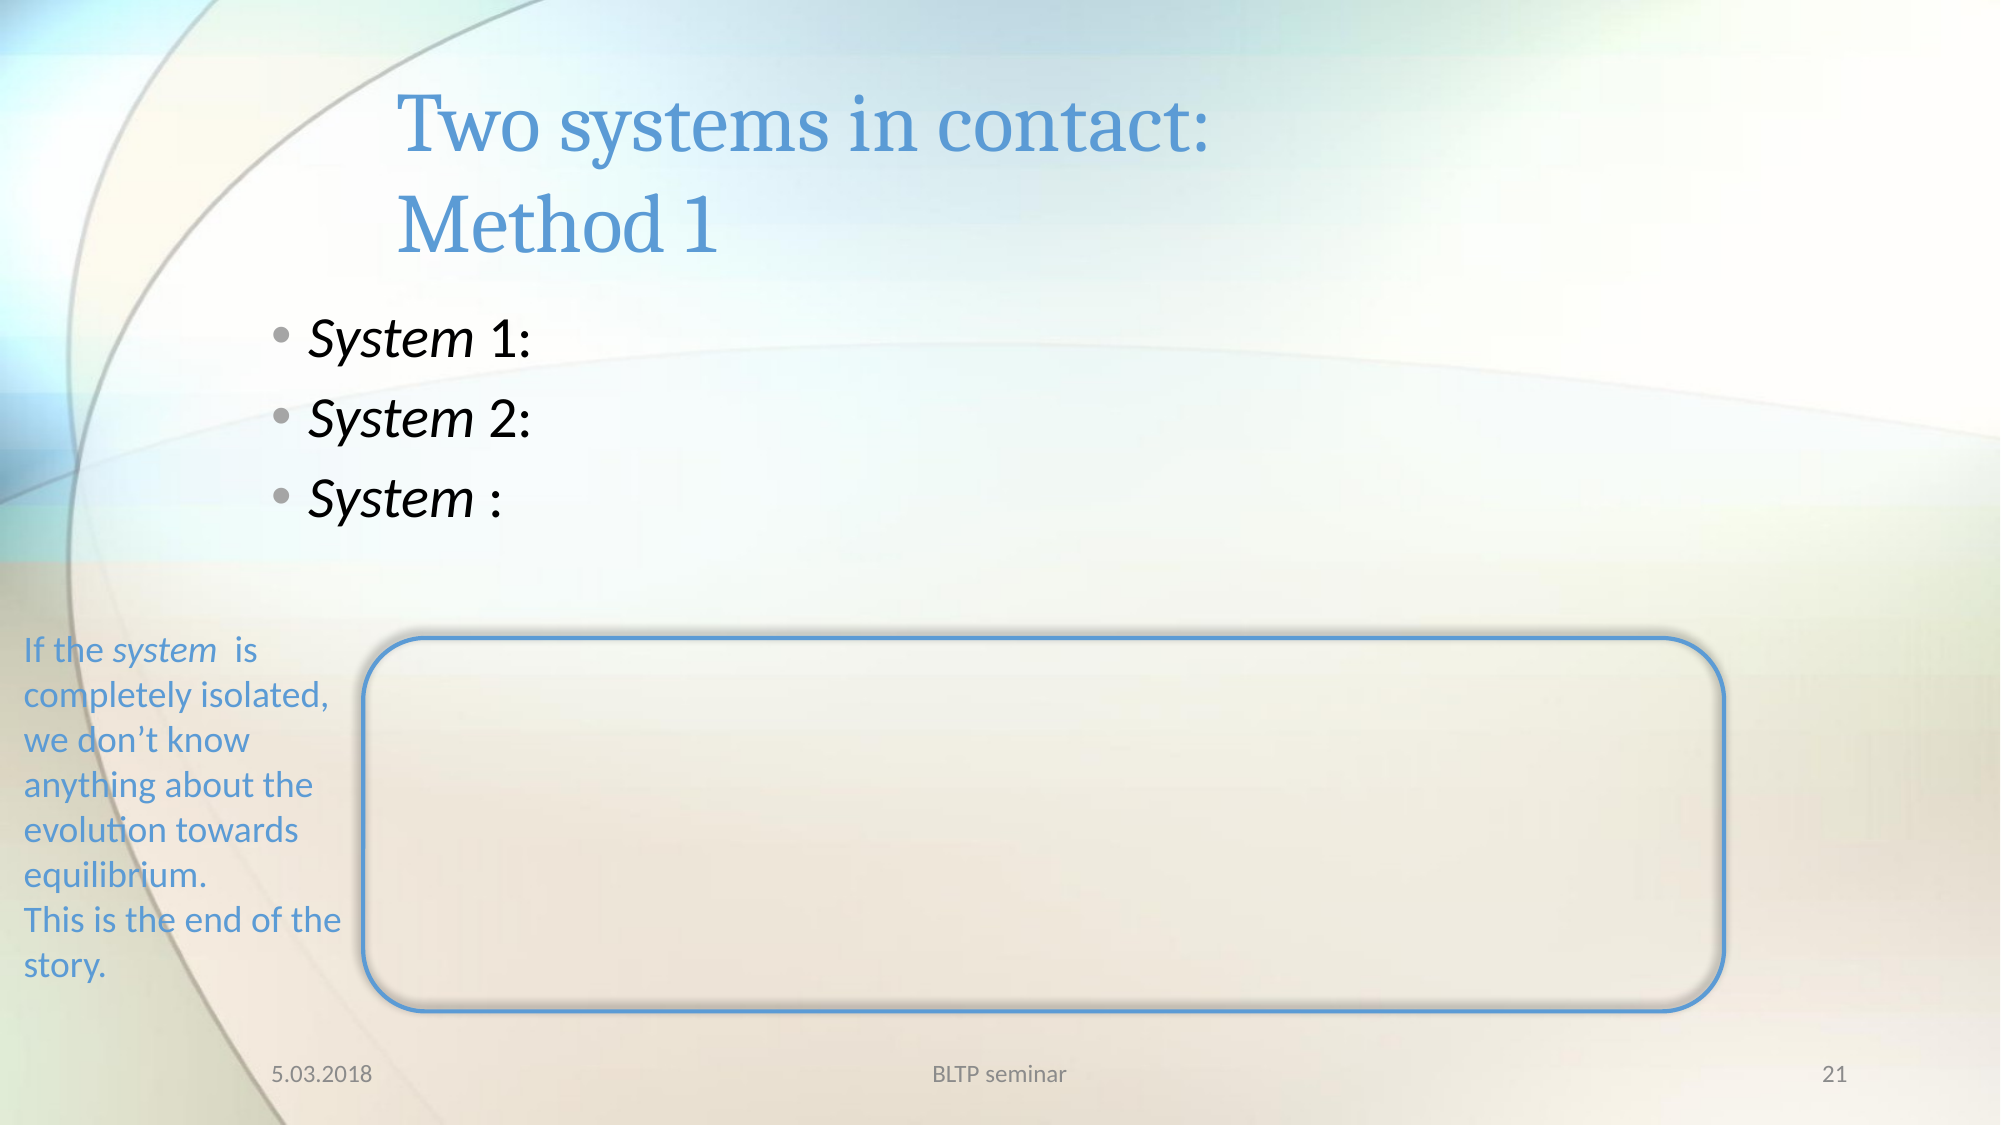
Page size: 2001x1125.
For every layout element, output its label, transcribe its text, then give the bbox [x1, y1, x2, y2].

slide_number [256, 1042, 675, 1103]
footer BLTP seminar [762, 1042, 1238, 1103]
picture [0, 0, 2001, 1125]
text_box [362, 637, 1725, 1013]
slide_number 21 [1325, 1042, 1863, 1103]
title Two systems in contact: Method 1 [381, 59, 1863, 278]
